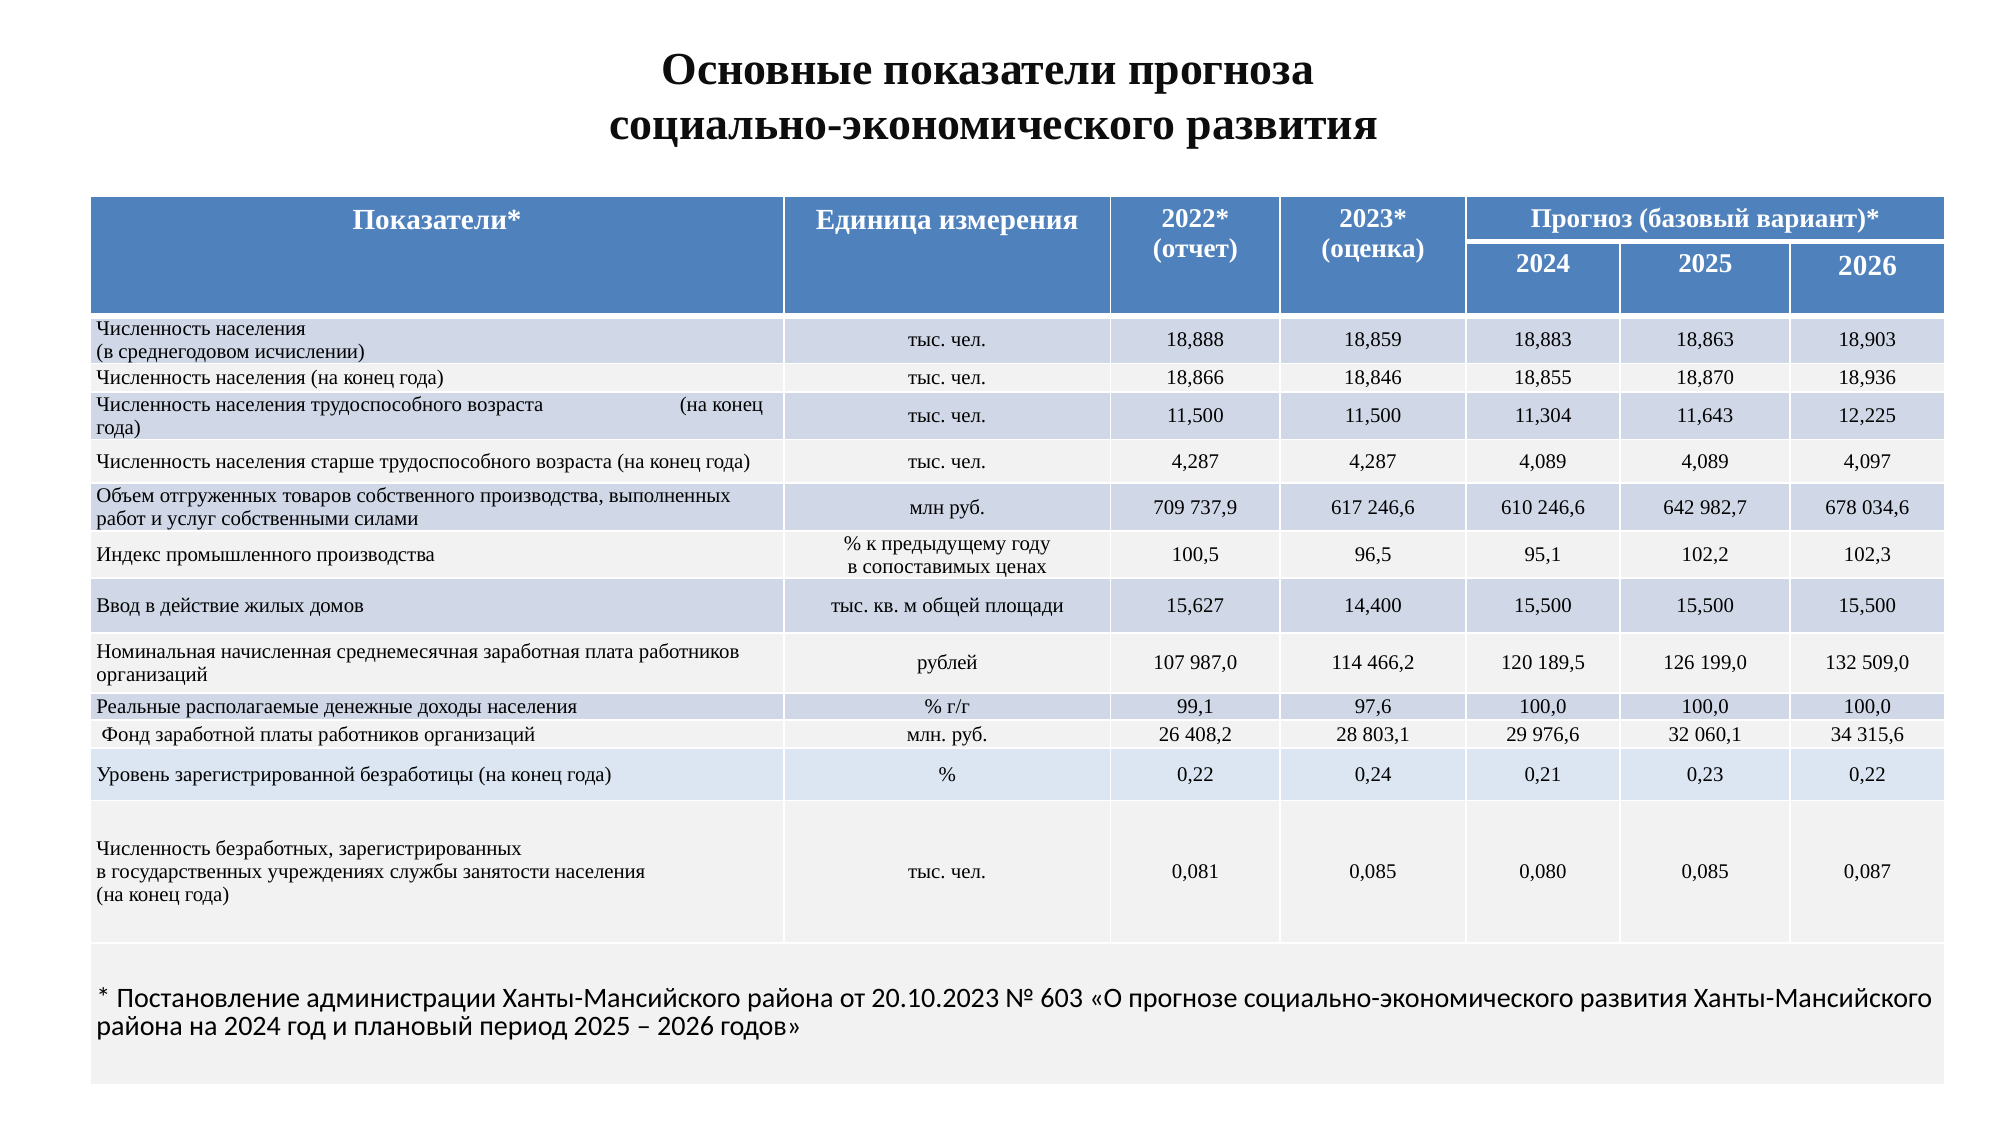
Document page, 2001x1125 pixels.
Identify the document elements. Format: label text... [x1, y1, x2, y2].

table_cell 18,870 [1621, 364, 1789, 391]
table_cell 100,0 [1467, 694, 1619, 719]
table_cell 15,500 [1791, 579, 1944, 632]
table_cell 18,888 [1111, 319, 1279, 363]
table_cell 18,863 [1621, 319, 1789, 363]
table_header Показатели* [91, 197, 783, 313]
table_cell 610 246,6 [1467, 484, 1619, 530]
table_cell * Постановление администрации Ханты-Мансийского района от 20.10.2023 № 603 «О прогнозе социально-экономического развития Ханты-Мансийского района на 2024 год и плановый период 2025 – 2026 годов» [91, 944, 1944, 1084]
table_cell 102,2 [1621, 532, 1789, 577]
table_cell Численность населения (в среднегодовом исчислении) [91, 319, 783, 363]
table_cell 18,936 [1791, 364, 1944, 391]
table_cell 100,0 [1791, 694, 1944, 719]
table_cell 11,500 [1111, 393, 1279, 439]
table_cell 15,500 [1467, 579, 1619, 632]
table_cell 100,5 [1111, 532, 1279, 577]
table_cell % к предыдущему году в сопоставимых ценах [785, 532, 1110, 577]
table_cell 18,866 [1111, 364, 1279, 391]
table_cell 18,846 [1281, 364, 1465, 391]
table_cell 0,085 [1281, 801, 1465, 942]
table_cell 0,085 [1621, 801, 1789, 942]
table_cell рублей [785, 634, 1110, 692]
table_cell Ввод в действие жилых домов [91, 579, 783, 632]
table_cell Уровень зарегистрированной безработицы (на конец года) [91, 749, 783, 800]
table_cell 34 315,6 [1791, 721, 1944, 747]
table_cell Численность безработных, зарегистрированных в государственных учреждениях службы занятости населения (на конец года) [91, 801, 783, 942]
table_cell 0,24 [1281, 749, 1465, 800]
table_cell 97,6 [1281, 694, 1465, 719]
table_cell 0,081 [1111, 801, 1279, 942]
table_cell 0,22 [1111, 749, 1279, 800]
table_cell тыс. кв. м общей площади [785, 579, 1110, 632]
table_cell 11,643 [1621, 393, 1789, 439]
table_cell 4,097 [1791, 440, 1944, 482]
table_cell 4,089 [1467, 440, 1619, 482]
table_cell 99,1 [1111, 694, 1279, 719]
table_cell Реальные располагаемые денежные доходы населения [91, 694, 783, 719]
table_cell 11,304 [1467, 393, 1619, 439]
table_cell Объем отгруженных товаров собственного производства, выполненных работ и услуг собственными силами [91, 484, 783, 530]
table_cell 120 189,5 [1467, 634, 1619, 692]
table_cell 2025 [1621, 244, 1789, 313]
table_cell 32 060,1 [1621, 721, 1789, 747]
table_cell тыс. чел. [785, 364, 1110, 391]
text_box Основные показатели прогноза социально-экономического развития [303, 30, 1686, 156]
table_cell 15,627 [1111, 579, 1279, 632]
table_cell 0,080 [1467, 801, 1619, 942]
table_cell 2026 [1791, 244, 1944, 313]
table_header 2023* (оценка) [1281, 197, 1465, 313]
table_cell 96,5 [1281, 532, 1465, 577]
table_cell 11,500 [1281, 393, 1465, 439]
table_cell Численность населения (на конец года) [91, 364, 783, 391]
table_cell 4,287 [1281, 440, 1465, 482]
table_cell 26 408,2 [1111, 721, 1279, 747]
table_cell 709 737,9 [1111, 484, 1279, 530]
table_cell 14,400 [1281, 579, 1465, 632]
table_cell Численность населения старше трудоспособного возраста (на конец года) [91, 440, 783, 482]
table_cell 29 976,6 [1467, 721, 1619, 747]
table_cell Индекс промышленного производства [91, 532, 783, 577]
table_cell 18,855 [1467, 364, 1619, 391]
table_cell % г/г [785, 694, 1110, 719]
table_cell 678 034,6 [1791, 484, 1944, 530]
table_cell 100,0 [1621, 694, 1789, 719]
table_cell тыс. чел. [785, 393, 1110, 439]
table_cell 15,500 [1621, 579, 1789, 632]
table_cell 114 466,2 [1281, 634, 1465, 692]
table_cell тыс. чел. [785, 319, 1110, 363]
table_cell 28 803,1 [1281, 721, 1465, 747]
table_header Единица измерения [785, 197, 1110, 313]
table_cell 0,087 [1791, 801, 1944, 942]
table_cell 642 982,7 [1621, 484, 1789, 530]
table_cell 18,903 [1791, 319, 1944, 363]
table_cell 107 987,0 [1111, 634, 1279, 692]
table_cell млн. руб. [785, 721, 1110, 747]
table_cell 102,3 [1791, 532, 1944, 577]
table_cell 0,21 [1467, 749, 1619, 800]
table_cell млн руб. [785, 484, 1110, 530]
table_cell 126 199,0 [1621, 634, 1789, 692]
table_cell 617 246,6 [1281, 484, 1465, 530]
table_cell 0,22 [1791, 749, 1944, 800]
table_cell 95,1 [1467, 532, 1619, 577]
table_cell 4,089 [1621, 440, 1789, 482]
table_cell Фонд заработной платы работников организаций [91, 721, 783, 747]
table_cell % [785, 749, 1110, 800]
table_cell 2024 [1467, 244, 1619, 313]
table_cell 0,23 [1621, 749, 1789, 800]
table_cell 4,287 [1111, 440, 1279, 482]
table_cell 132 509,0 [1791, 634, 1944, 692]
table_cell Номинальная начисленная среднемесячная заработная плата работников организаций [91, 634, 783, 692]
table_cell тыс. чел. [785, 440, 1110, 482]
table_header 2022* (отчет) [1111, 197, 1279, 313]
table_cell 18,883 [1467, 319, 1619, 363]
table_cell тыс. чел. [785, 801, 1110, 942]
table_cell Численность населения трудоспособного возраста (на конец года) [91, 393, 783, 439]
table_cell 18,859 [1281, 319, 1465, 363]
table_cell 12,225 [1791, 393, 1944, 439]
table_header Прогноз (базовый вариант)* [1467, 197, 1944, 239]
